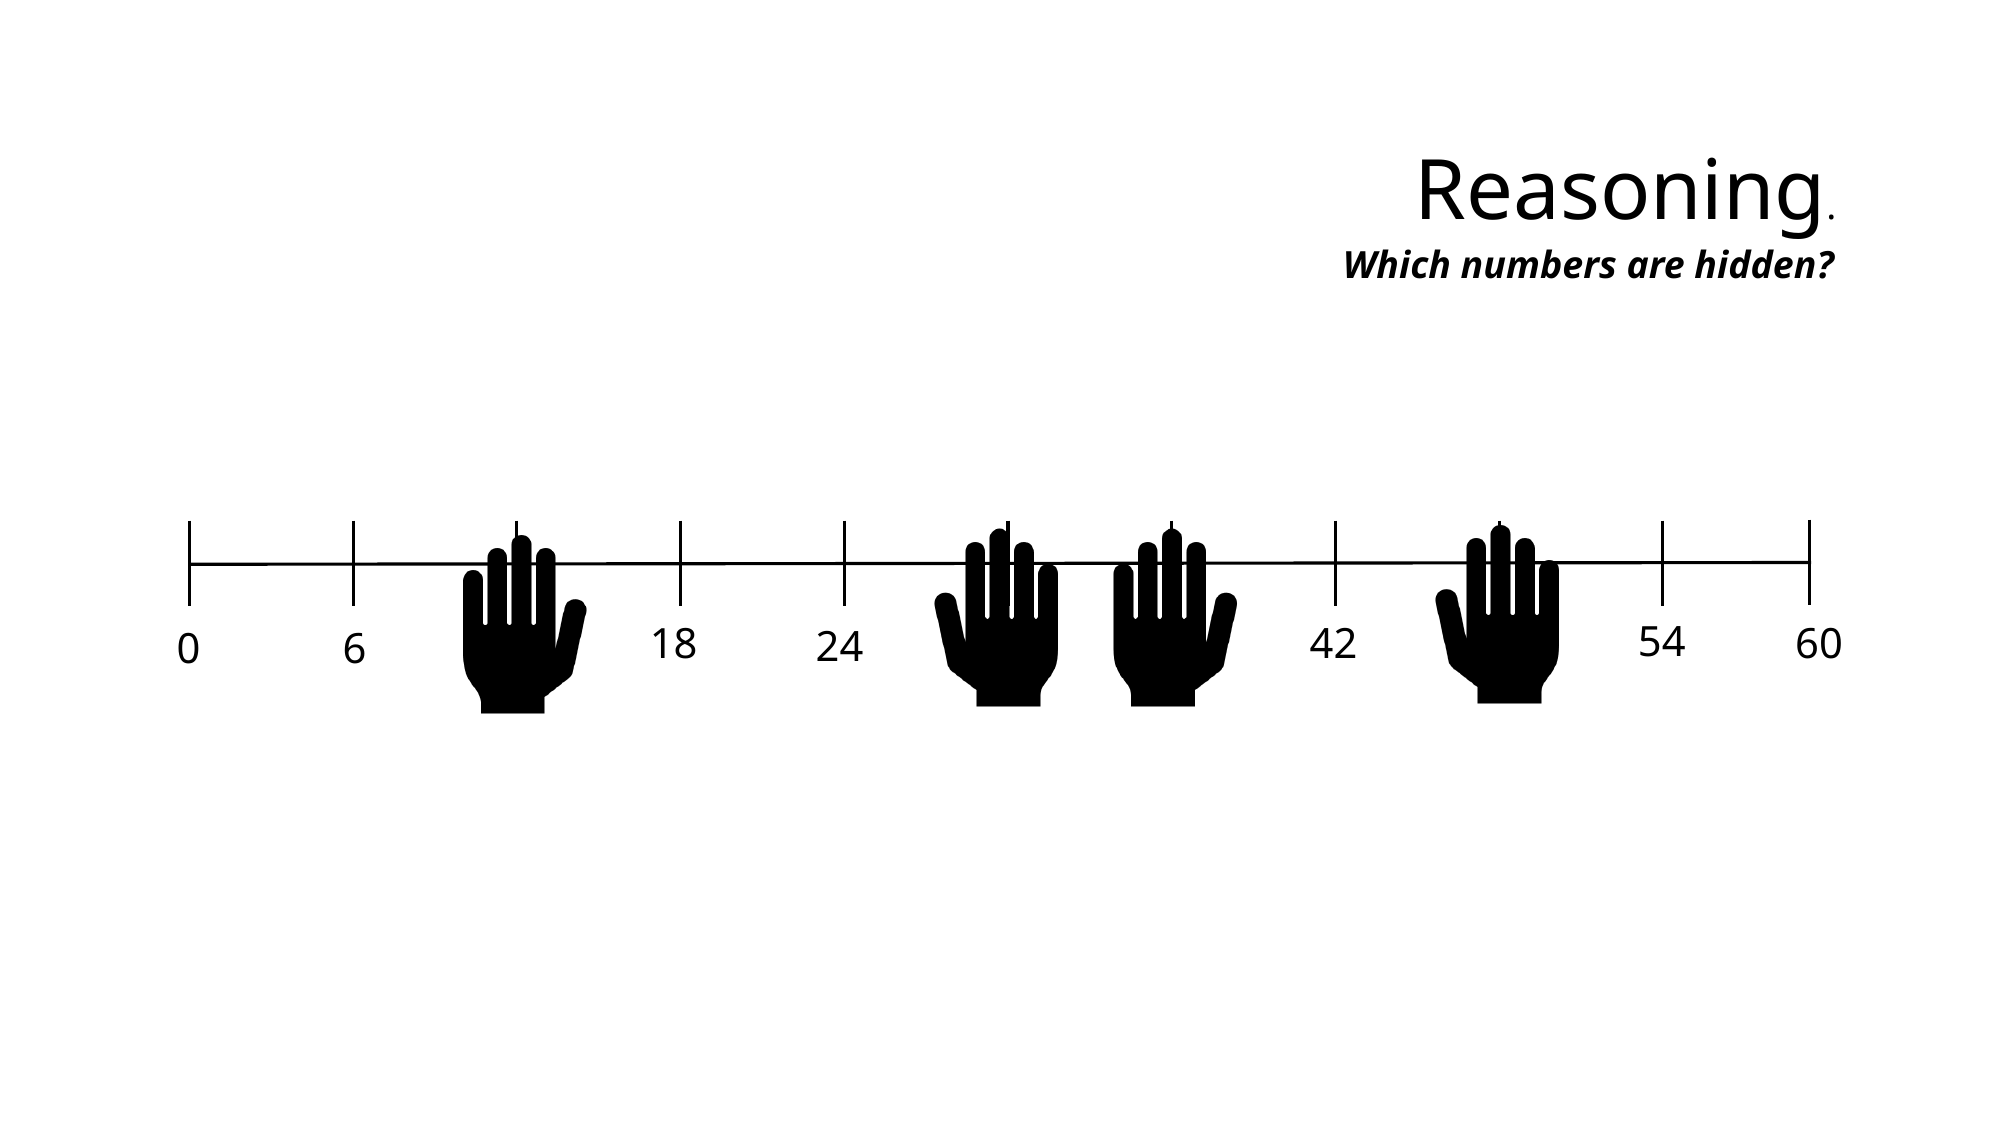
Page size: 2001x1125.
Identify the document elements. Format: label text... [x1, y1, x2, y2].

text_box 60 [1755, 609, 1883, 675]
text_box 0 [141, 614, 236, 680]
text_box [682, 561, 843, 565]
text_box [191, 561, 352, 565]
text_box 54 [1608, 607, 1716, 672]
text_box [845, 561, 889, 565]
text_box 18 [631, 609, 731, 675]
picture [889, 512, 1281, 725]
picture [1391, 508, 1603, 721]
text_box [1281, 561, 1334, 565]
text_box 42 [1281, 609, 1389, 675]
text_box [1603, 561, 1662, 565]
picture [418, 519, 631, 731]
text_box 24 [786, 611, 889, 677]
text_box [631, 561, 680, 565]
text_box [1664, 561, 1809, 565]
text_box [354, 561, 418, 565]
text_box Reasoning. [1399, 128, 1851, 244]
text_box Which numbers are hidden? [1328, 233, 1850, 294]
text_box 6 [302, 614, 406, 680]
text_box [1336, 561, 1391, 565]
